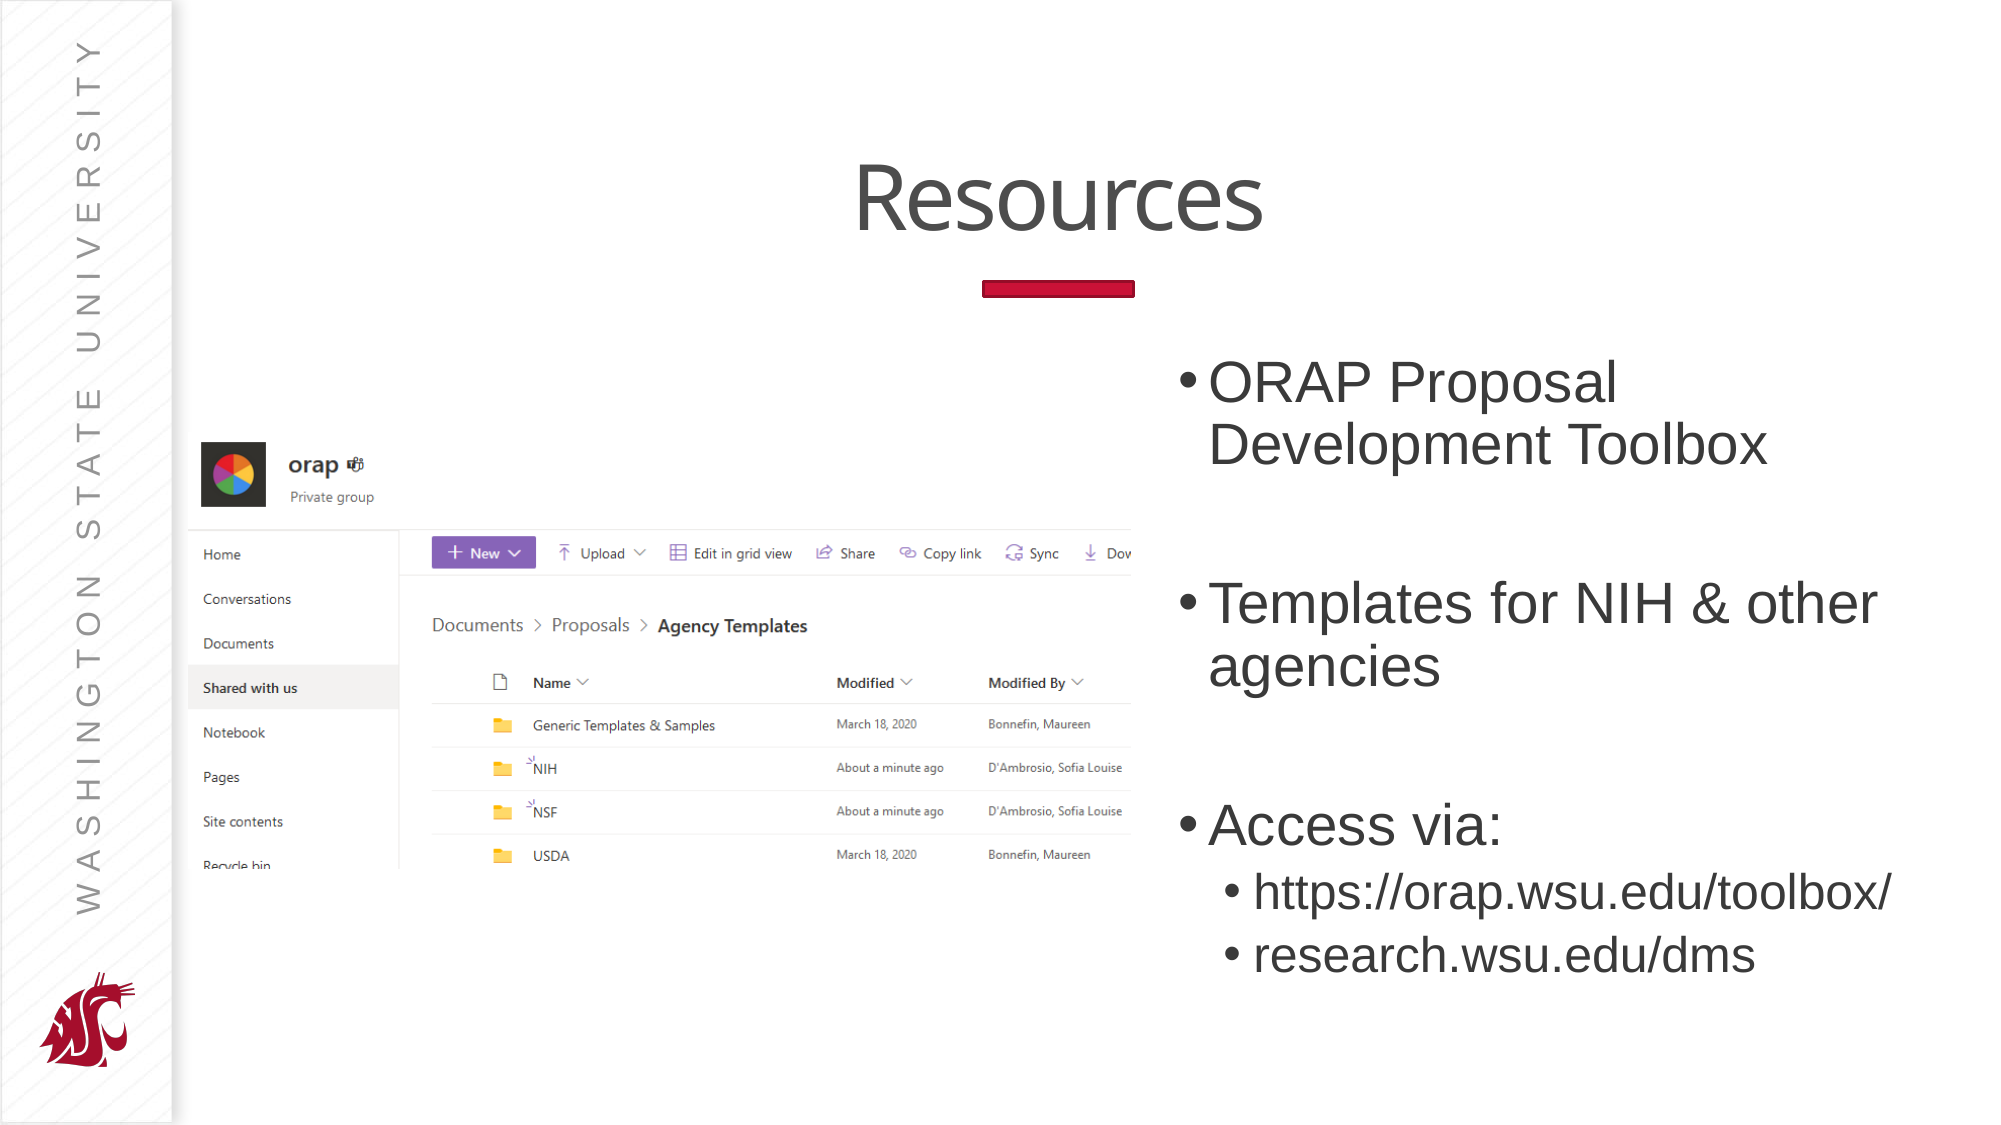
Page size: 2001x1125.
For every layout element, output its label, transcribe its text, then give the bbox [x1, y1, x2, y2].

title Resources [292, 58, 1826, 251]
picture [187, 431, 1131, 870]
picture [0, 0, 172, 1125]
text_box ORAP Proposal Development Toolbox Templates for NIH & other agencies Access via: https://orap.wsu.edu/toolbox/ research.wsu.edu/dms [1163, 344, 1980, 1080]
